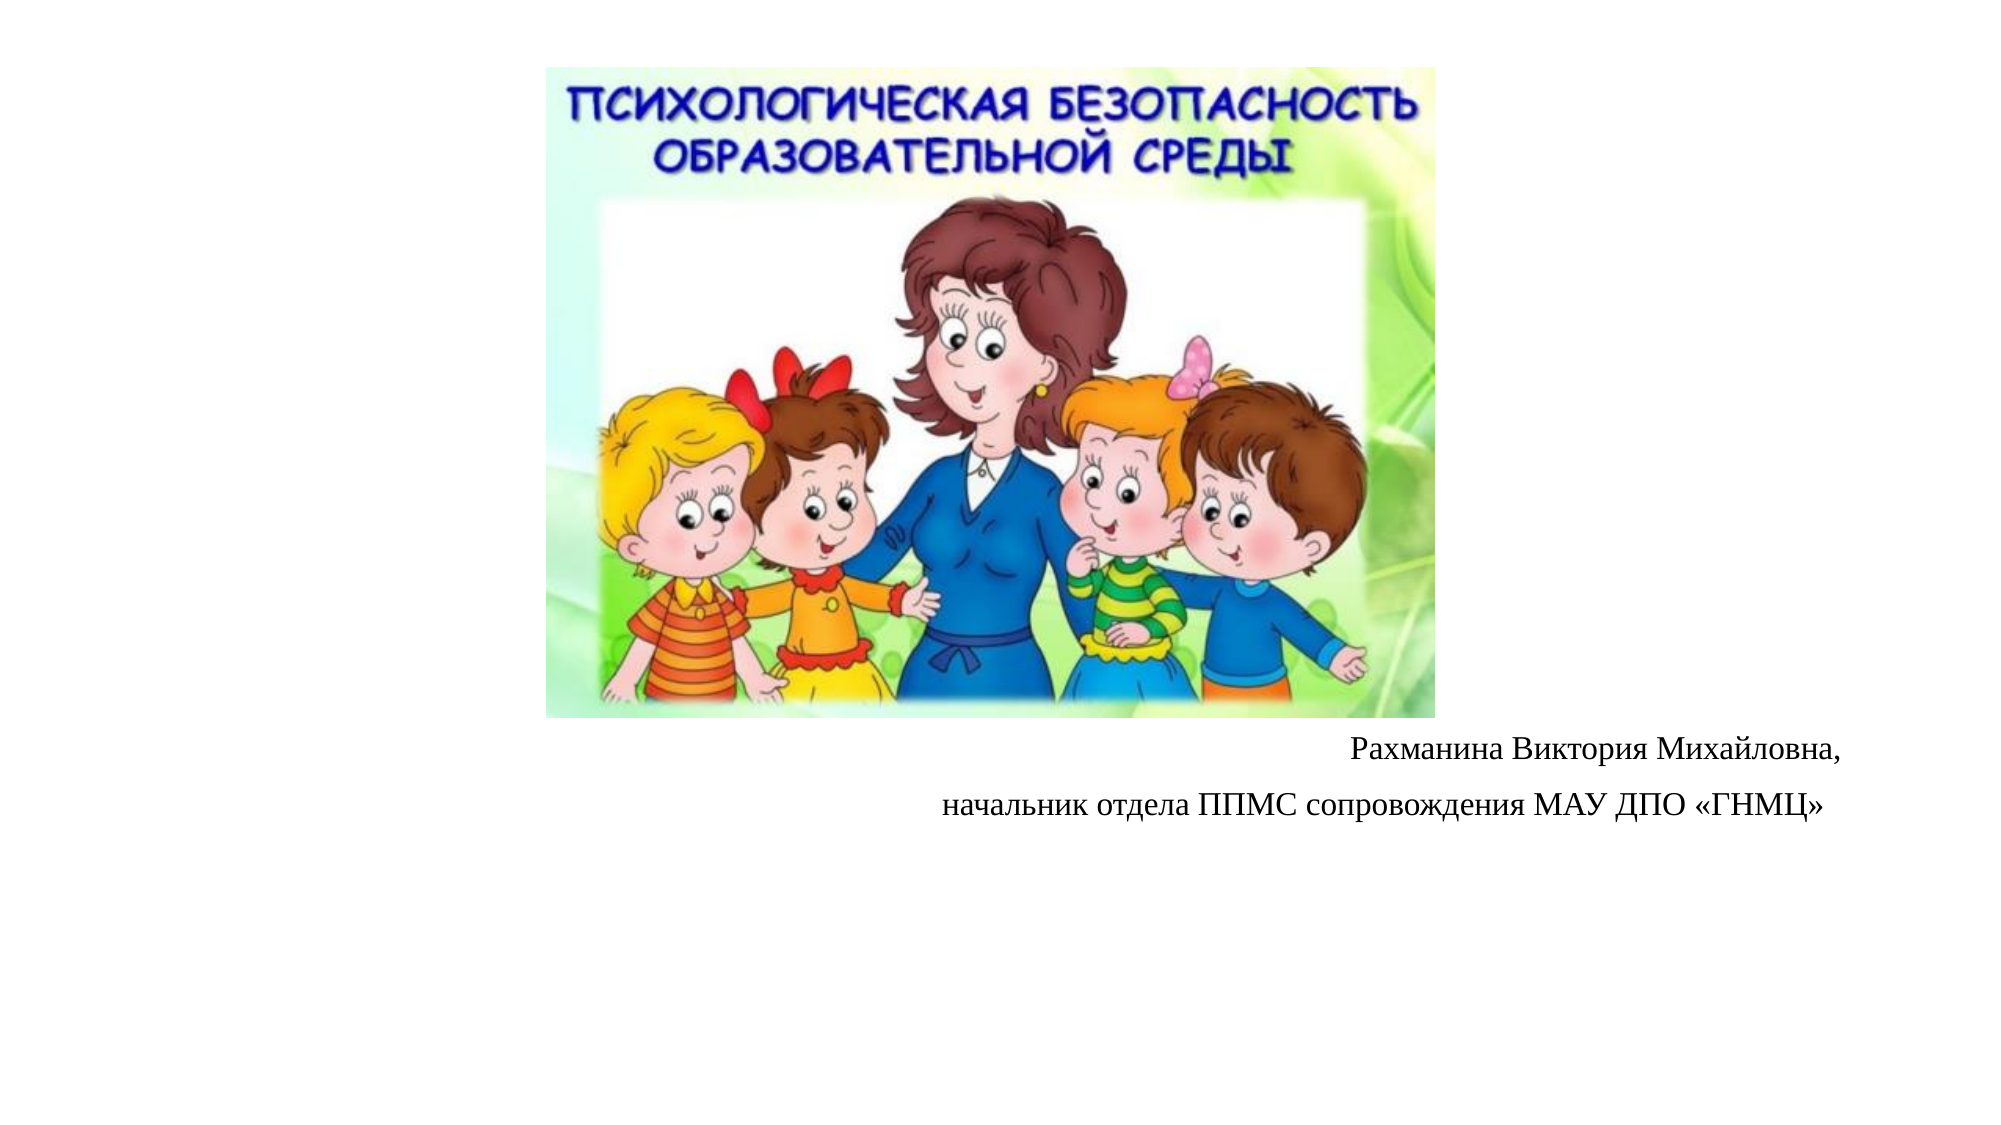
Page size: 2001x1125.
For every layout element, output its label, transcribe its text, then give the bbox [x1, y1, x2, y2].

subtitle Рахманина Виктория Михайловна, начальник отдела ППМС сопровождения МАУ ДПО «ГНМЦ» [249, 723, 1866, 900]
picture [546, 67, 1435, 718]
